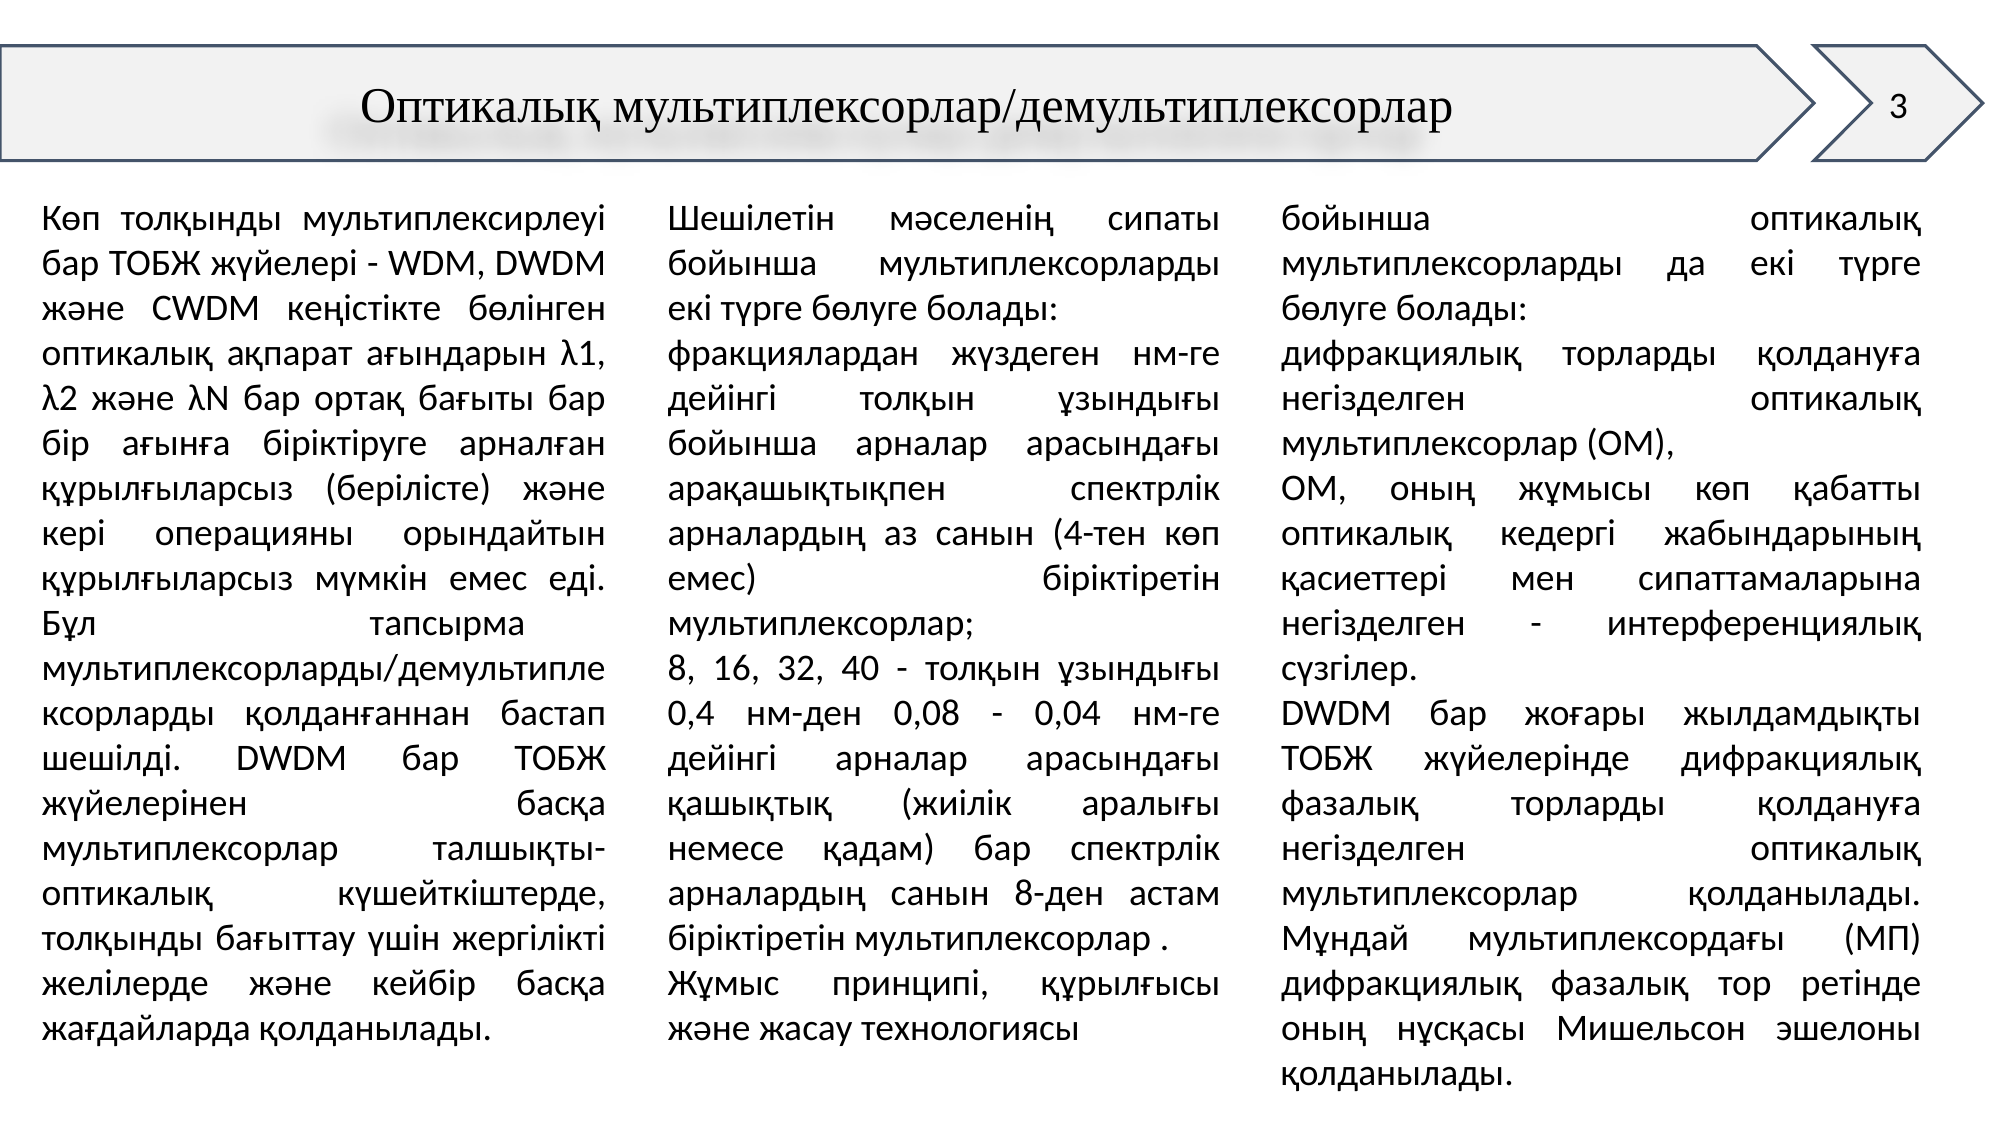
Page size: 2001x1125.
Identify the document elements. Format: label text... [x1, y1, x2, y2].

text_box Оптикалық мультиплексорлар/демультиплексорлар [26, 65, 1788, 140]
text_box [1771, 140, 1779, 148]
text_box Көп толқынды мультиплексирлеуі бар ТОБЖ жүйелері - WDM, DWDM және CWDM кеңістікте бөлінген оптикалық ақпарат ағындарын λ1, λ2 және λN бар ортақ бағыты бар бір ағынға біріктіруге арналған құрылғыларсыз (берілісте) және кері операцияны орындайтын құрылғыларсыз мүмкін емес еді. Бұл тапсырма мультиплексорларды/демультиплексорларды қолданғаннан бастап шешілді. DWDM бар ТОБЖ жүйелерінен басқа мультиплексорлар талшықты-оптикалық күшейткіштерде, толқынды бағыттау үшін жергілікті желілерде және кейбір басқа жағдайларда қолданылады. [26, 185, 622, 1056]
text_box бойынша оптикалық мультиплексорларды да екі түрге бөлуге болады: дифракциялық торларды қолдануға негізделген оптикалық мультиплексорлар (ОМ), ОМ, оның жұмысы көп қабатты оптикалық кедергі жабындарының қасиеттері мен сипаттамаларына негізделген - интерференциялық сүзгілер. DWDM бар жоғары жылдамдықты ТОБЖ жүйелерінде дифракциялық фазалық торларды қолдануға негізделген оптикалық мультиплексорлар қолданылады. Мұндай мультиплексордағы (МП) дифракциялық фазалық тор ретінде оның нұсқасы Мишельсон эшелоны қолданылады. [1266, 185, 1937, 1101]
text_box Шешілетін мәселенің сипаты бойынша мультиплексорларды екі түрге бөлуге болады: фракциялардан жүздеген нм-ге дейінгі толқын ұзындығы бойынша арналар арасындағы арақашықтықпен спектрлік арналардың аз санын (4-тен көп емес) біріктіретін мультиплексорлар; 8, 16, 32, 40 - толқын ұзындығы 0,4 нм-ден 0,08 - 0,04 нм-ге дейінгі арналар арасындағы қашықтық (жиілік аралығы немесе қадам) бар спектрлік арналардың санын 8-ден астам біріктіретін мультиплексорлар . Жұмыс принципі, құрылғысы және жасау технологиясы [652, 185, 1236, 1056]
text_box [0, 44, 1778, 79]
text_box 3 [1811, 44, 1985, 162]
text_box [1788, 75, 1816, 131]
